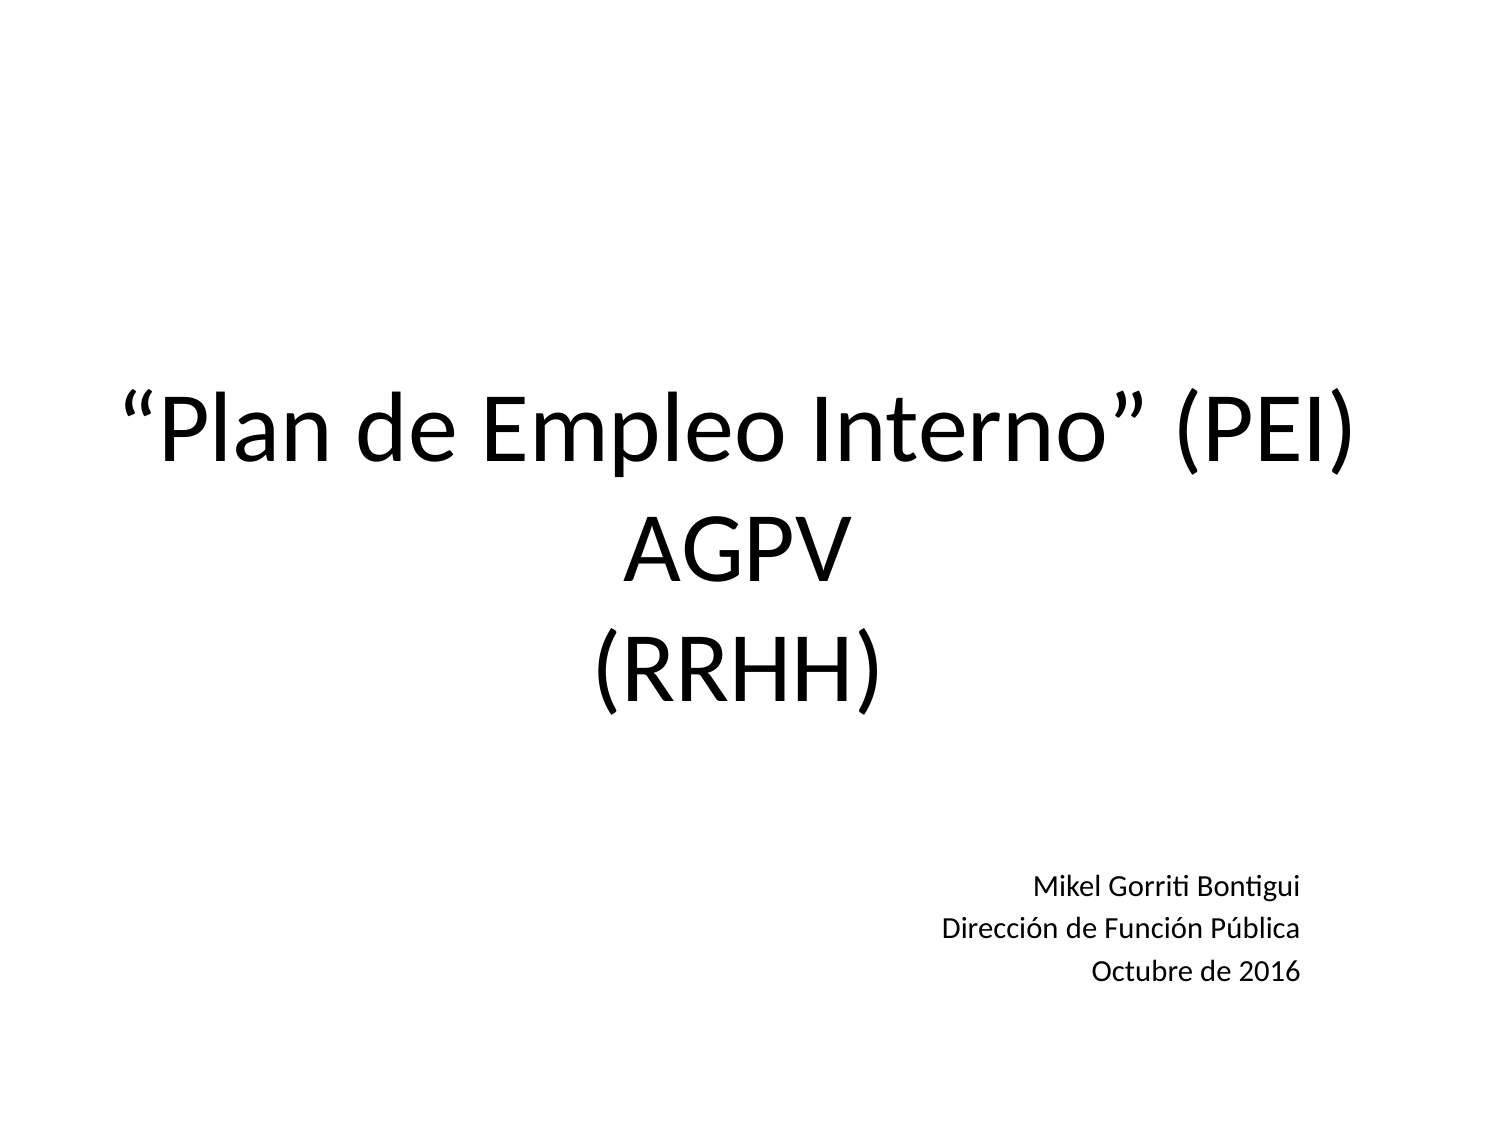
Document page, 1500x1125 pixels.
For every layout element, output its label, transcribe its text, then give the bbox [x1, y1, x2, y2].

title “Plan de Empleo Interno” (PEI) AGPV (RRHH) [100, 420, 1376, 662]
subtitle Mikel Gorriti Bontigui Dirección de Función Pública Octubre de 2016 [265, 857, 1316, 996]
